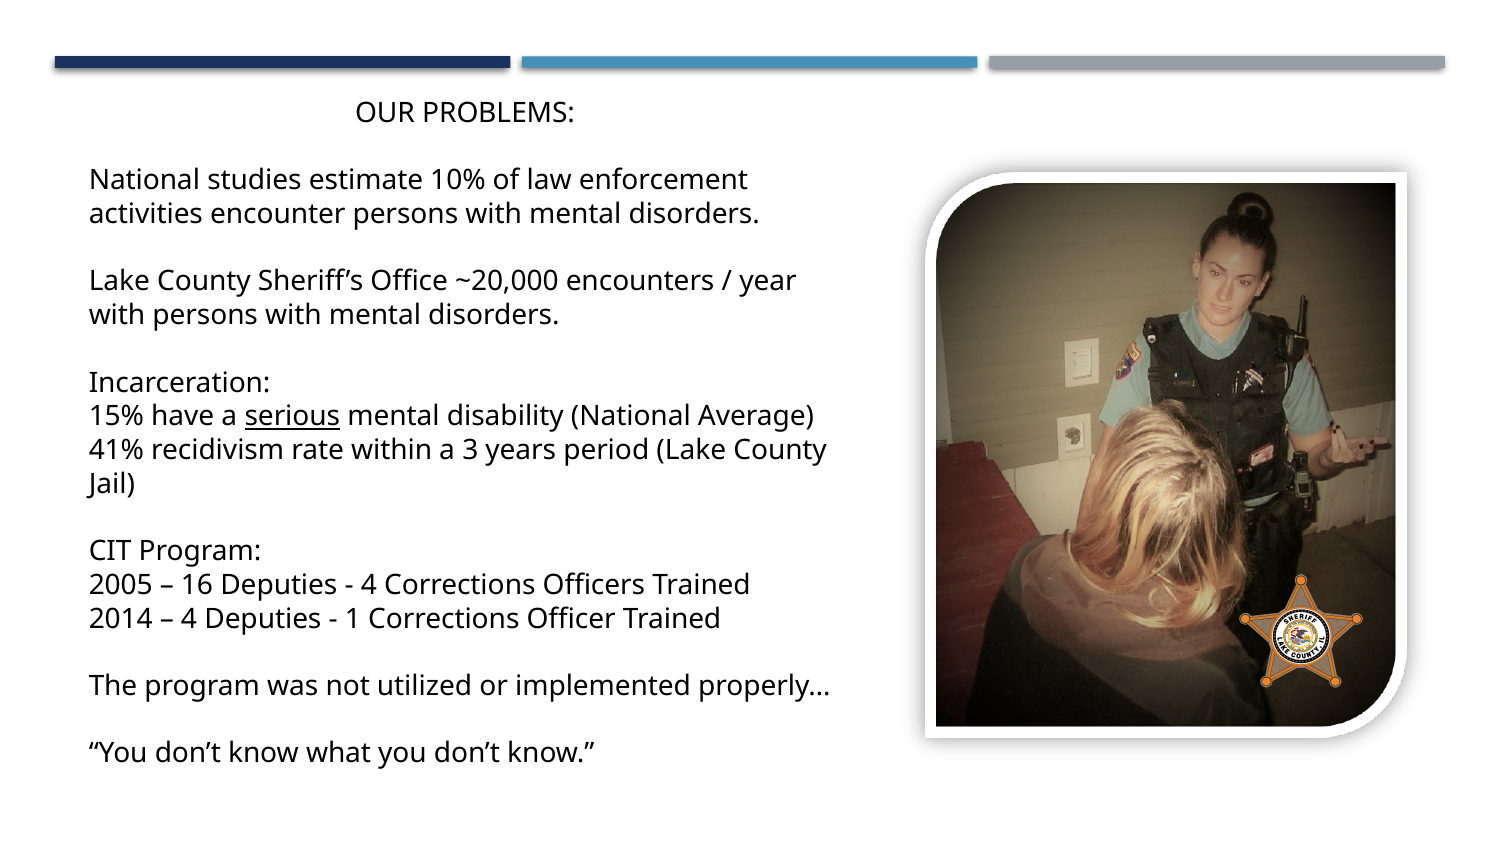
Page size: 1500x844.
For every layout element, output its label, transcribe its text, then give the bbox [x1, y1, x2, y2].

text_box OUR PROBLEMS: National studies estimate 10% of law enforcement activities encounter persons with mental disorders. Lake County Sheriff’s Office ~20,000 encounters / year with persons with mental disorders. Incarceration: 15% have a serious mental disability (National Average) 41% recidivism rate within a 3 years period (Lake County Jail) CIT Program: 2005 – 16 Deputies - 4 Corrections Officers Trained 2014 – 4 Deputies - 1 Corrections Officer Trained The program was not utilized or implemented properly… “You don’t know what you don’t know.” [74, 86, 864, 810]
picture [892, 139, 1439, 770]
